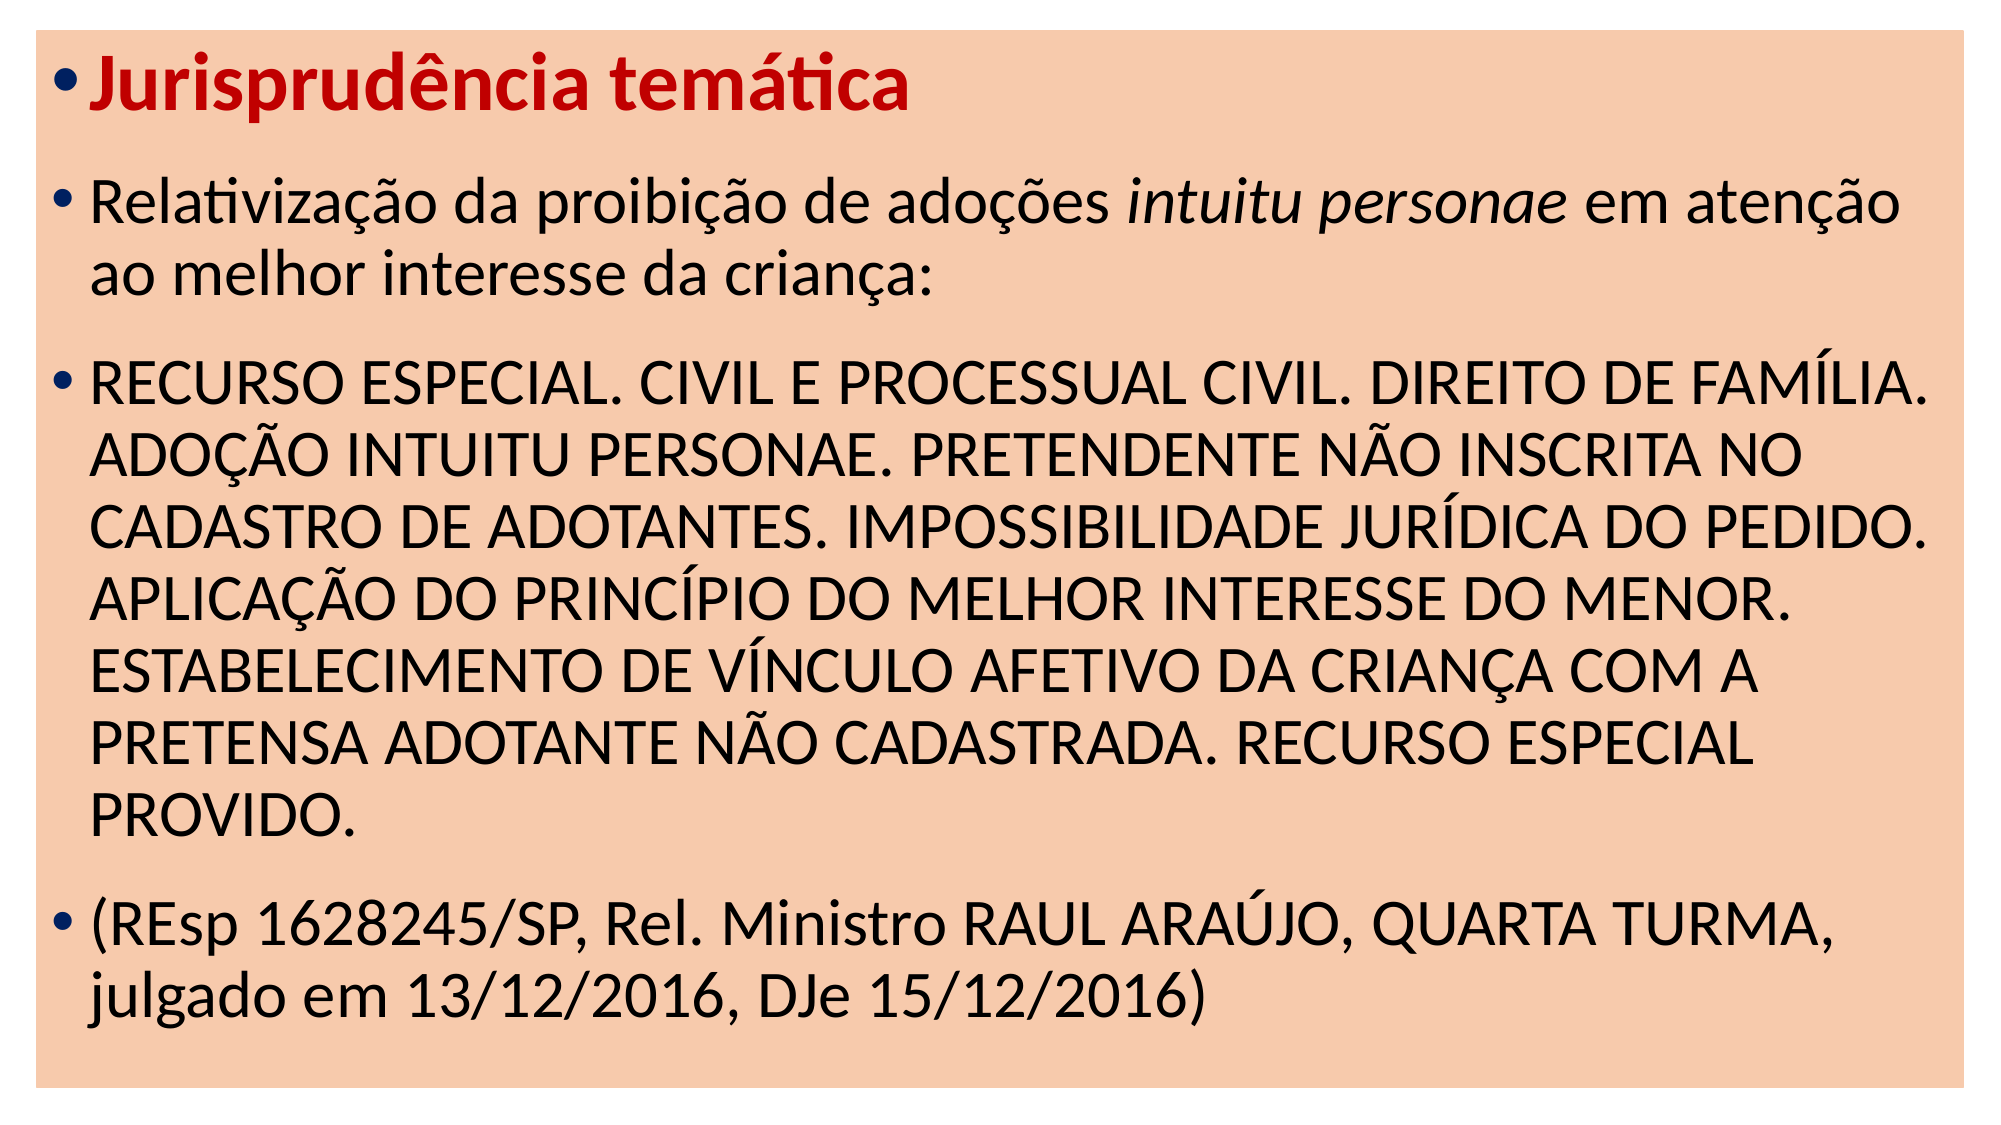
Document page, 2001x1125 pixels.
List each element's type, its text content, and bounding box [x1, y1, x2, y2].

text_box Jurisprudência temática Relativização da proibição de adoções intuitu personae em atenção ao melhor interesse da criança: RECURSO ESPECIAL. CIVIL E PROCESSUAL CIVIL. DIREITO DE FAMÍLIA. ADOÇÃO INTUITU PERSONAE. PRETENDENTE NÃO INSCRITA NO CADASTRO DE ADOTANTES. IMPOSSIBILIDADE JURÍDICA DO PEDIDO. APLICAÇÃO DO PRINCÍPIO DO MELHOR INTERESSE DO MENOR. ESTABELECIMENTO DE VÍNCULO AFETIVO DA CRIANÇA COM A PRETENSA ADOTANTE NÃO CADASTRADA. RECURSO ESPECIAL PROVIDO. (REsp 1628245/SP, Rel. Ministro RAUL ARAÚJO, QUARTA TURMA, julgado em 13/12/2016, DJe 15/12/2016) [36, 30, 1963, 1088]
